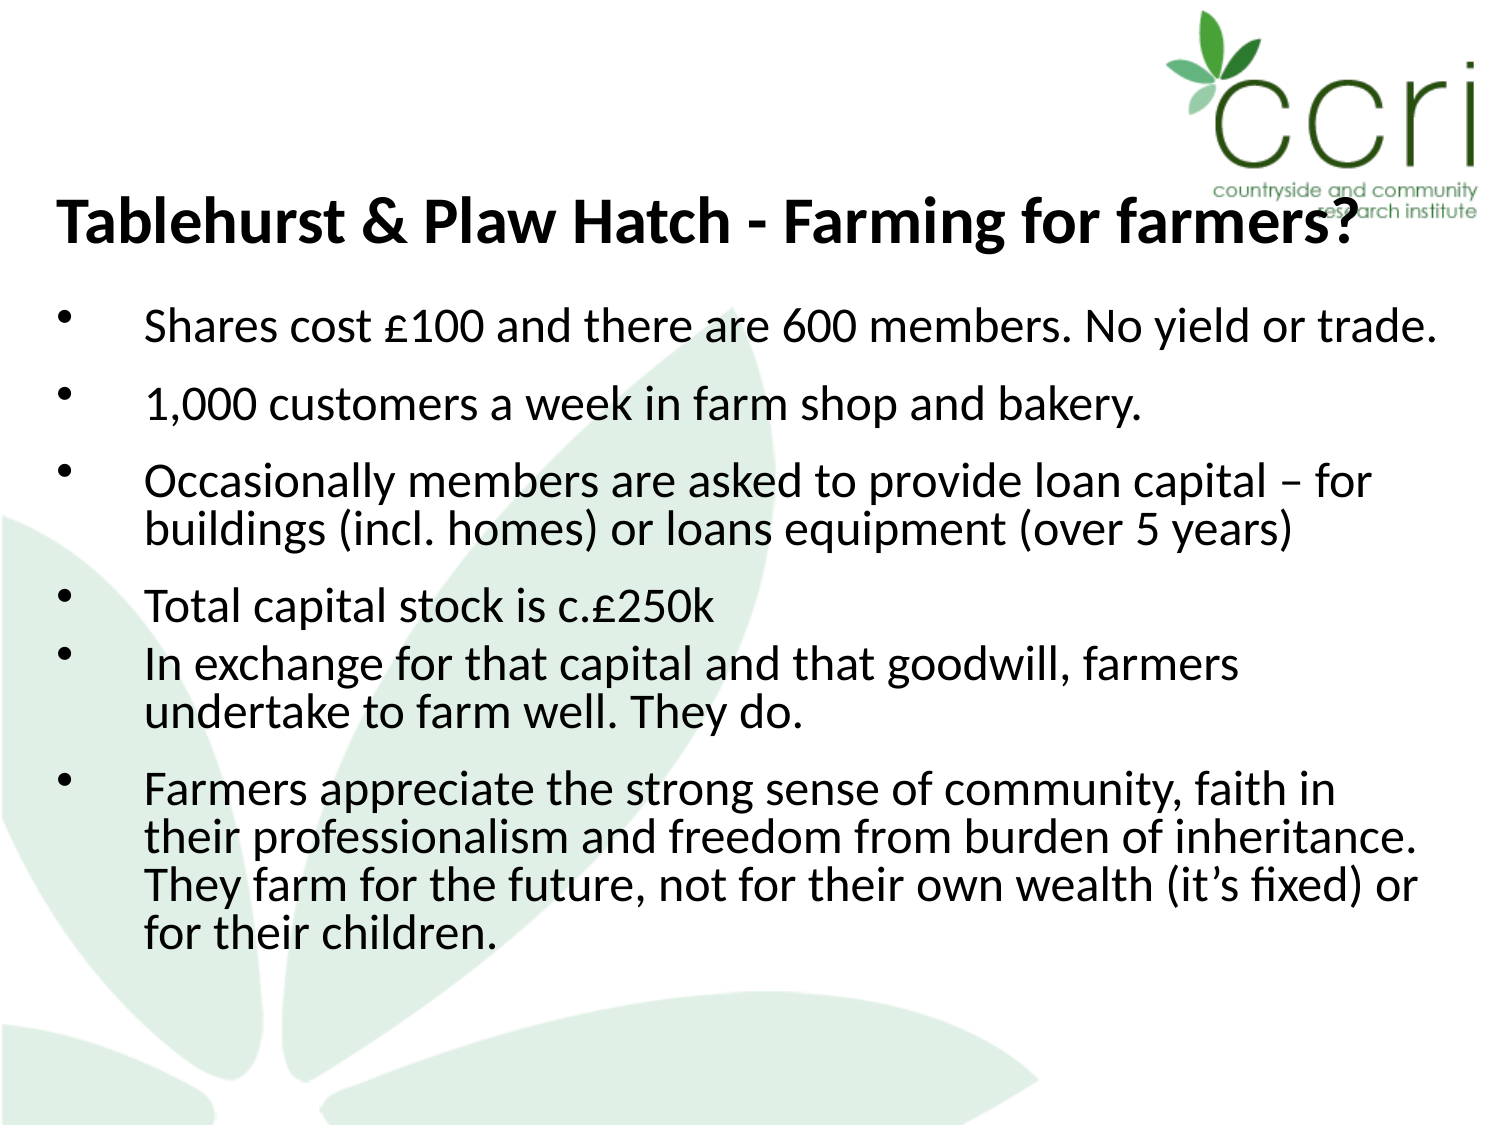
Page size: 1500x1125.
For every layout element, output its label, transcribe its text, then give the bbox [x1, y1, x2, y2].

picture [0, 0, 1500, 1125]
subtitle Tablehurst & Plaw Hatch - Farming for farmers? Shares cost £100 and there are 600 members. No yield or trade. 1,000 customers a week in farm shop and bakery. Occasionally members are asked to provide loan capital – for buildings (incl. homes) or loans equipment (over 5 years) Total capital stock is c.£250k In exchange for that capital and that goodwill, farmers undertake to farm well. They do. Farmers appreciate the strong sense of community, faith in their professionalism and freedom from burden of inheritance. They farm for the future, not for their own wealth (it’s fixed) or for their children. [40, 184, 1460, 1083]
